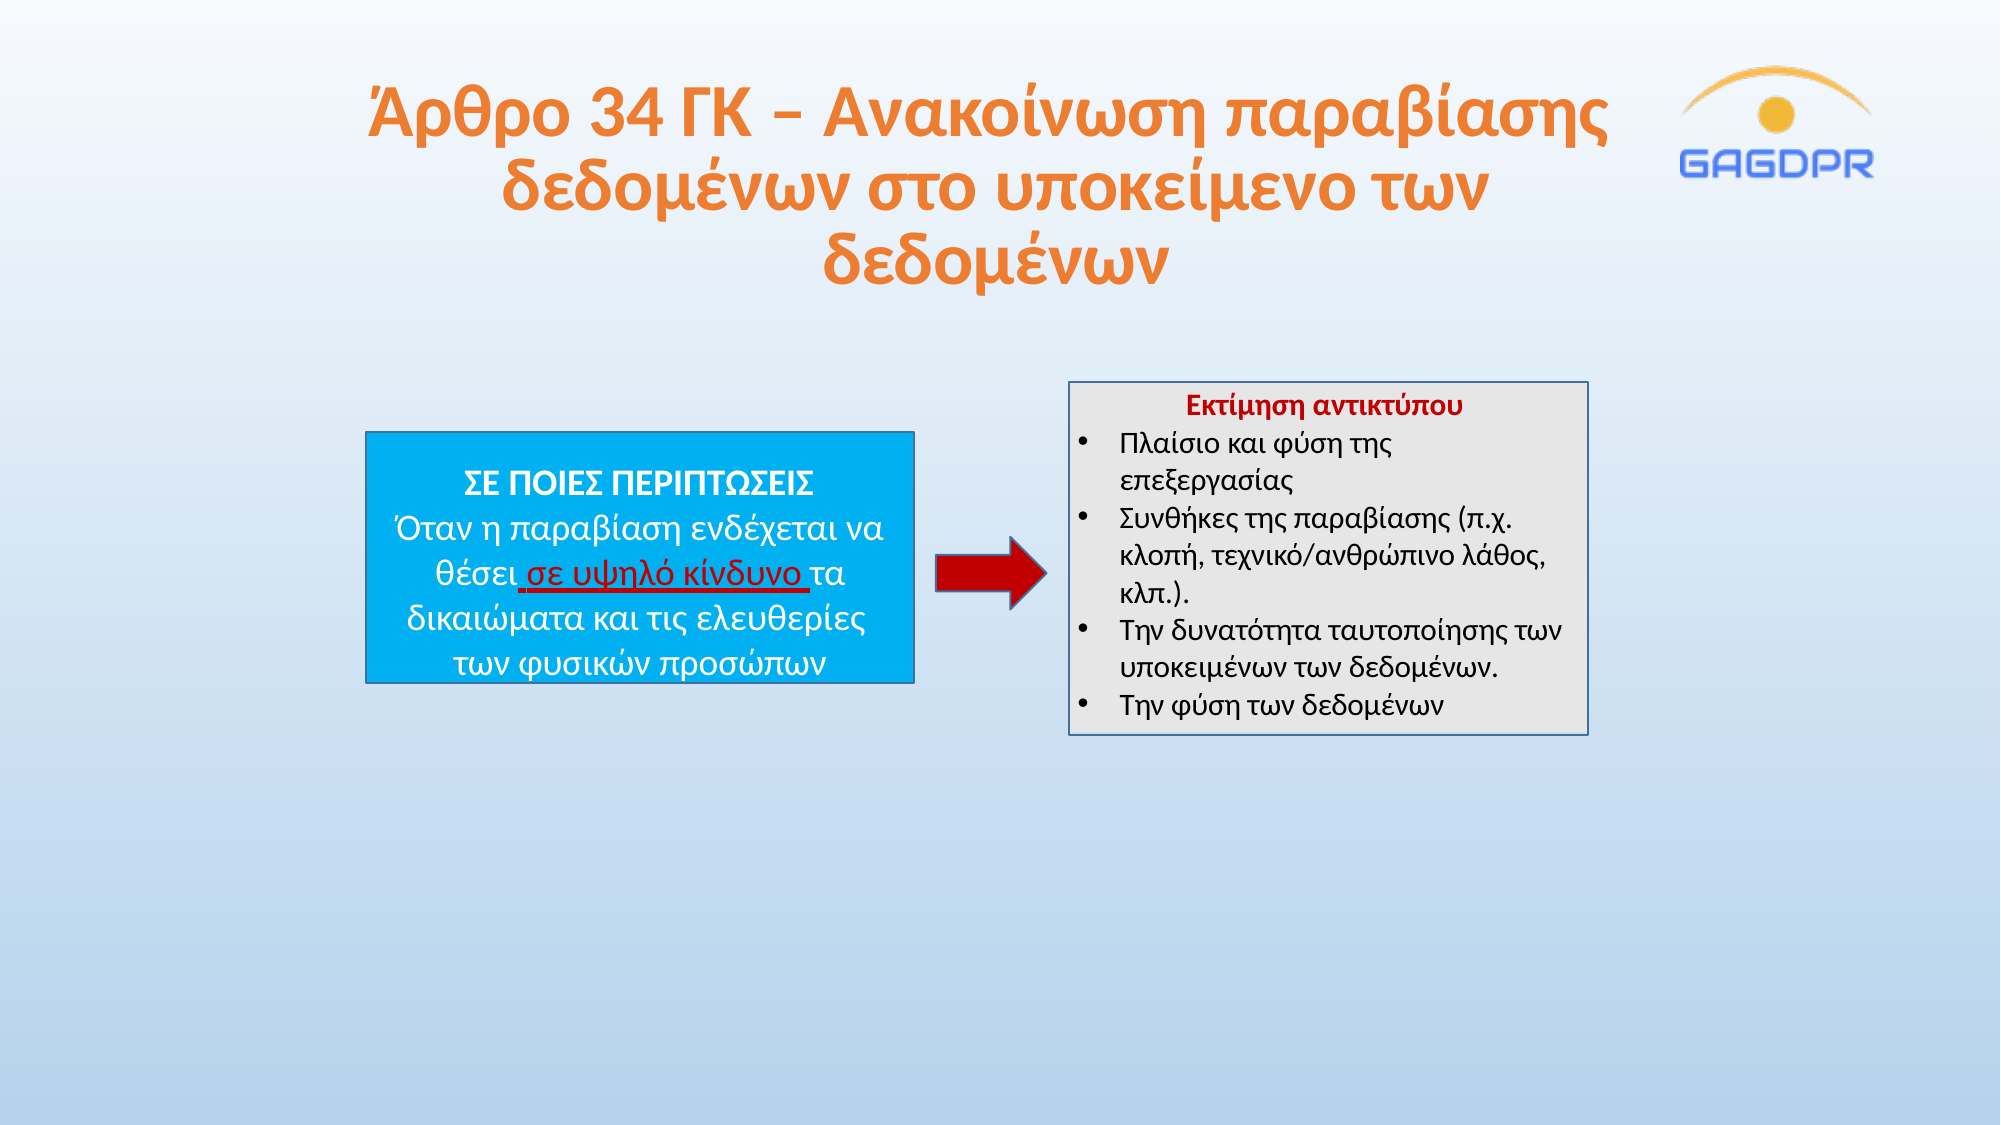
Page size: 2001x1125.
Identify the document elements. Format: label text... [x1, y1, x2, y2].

text_box [1068, 382, 1077, 735]
title Άρθρο 34 ΓΚ – Ανακοίνωση παραβίασης δεδομένων στο υποκείμενο των δεδομένων [365, 65, 1627, 300]
text_box ΣΕ ΠΟΙΕΣ ΠΕΡΙΠΤΩΣΕΙΣ Όταν η παραβίαση ενδέχεται να θέσει σε υψηλό κίνδυνο τα δικαιώματα και τις ελευθερίες των φυσικών προσώπων [365, 432, 914, 684]
text_box [935, 536, 1047, 610]
text_box Εκτίμηση αντικτύπου Πλαίσιο και φύση της επεξεργασίας Συνθήκες της παραβίασης (π.χ. κλοπή, τεχνικό/ανθρώπινο λάθος, κλπ.). Την δυνατότητα ταυτοποίησης των υποκειμένων των δεδομένων. Την φύση των δεδομένων [1077, 382, 1617, 759]
picture [1680, 63, 1874, 181]
